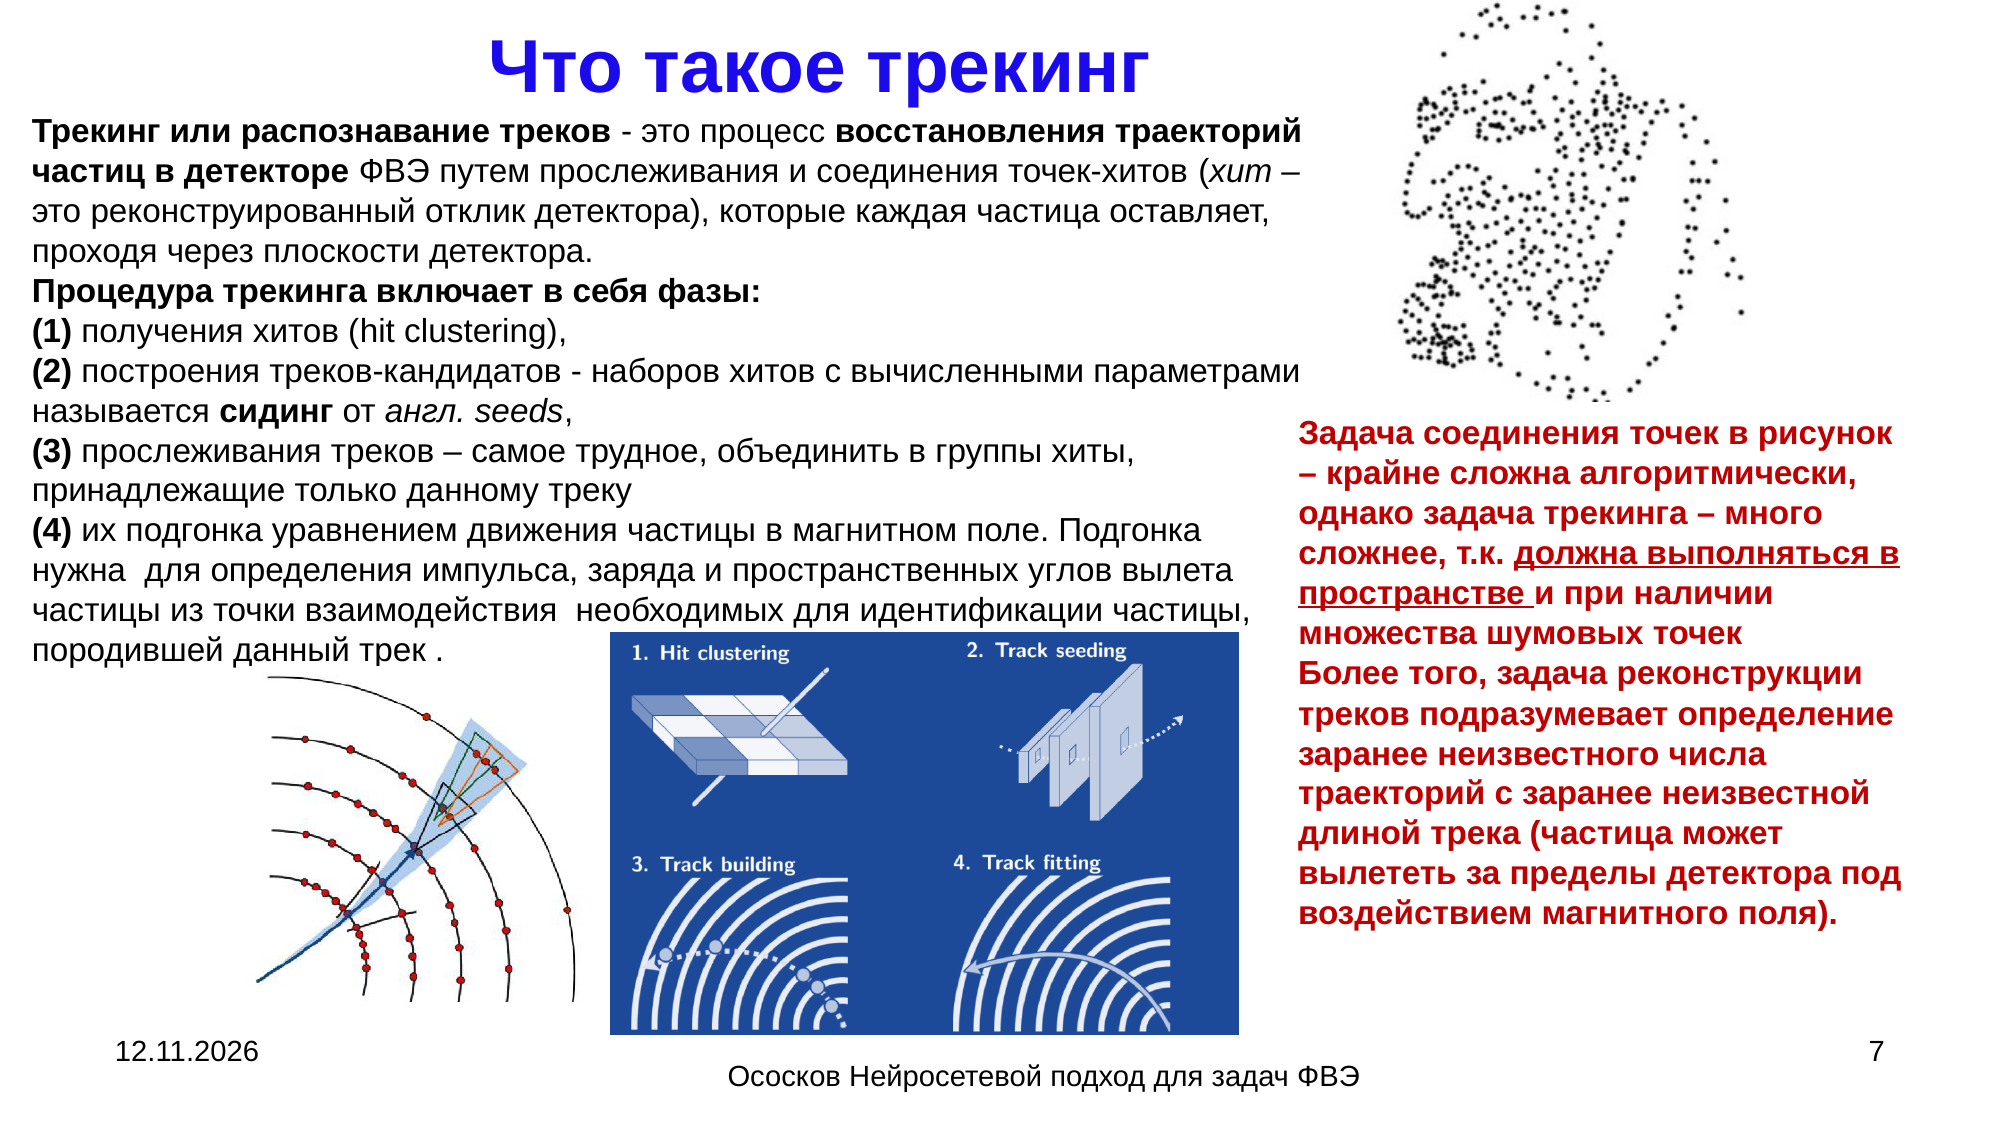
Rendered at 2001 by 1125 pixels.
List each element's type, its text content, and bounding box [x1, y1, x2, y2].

text_box Более того, задача реконструкции треков подразумевает определение заранее неизвестного числа траекторий с заранее неизвестной длиной трека (частица может вылететь за пределы детектора под воздействием магнитного поля). [1283, 644, 1932, 939]
text_box Задача соединения точек в рисунок – крайне сложна алгоритмически, однако задача трекинга – много сложнее, т.к. должна выполняться в пространстве и при наличии множества шумовых точек [1283, 403, 1920, 644]
list Трекинг или распознавание треков - это процесс восстановления траекторий частиц в детекторе ФВЭ путем прослеживания и соединения точек-хитов (хит – это реконструированный отклик детектора), которые каждая частица оставляет, проходя через плоскости детектора. Процедура трекинга включает в себя фазы: (1) получения хитов (hit clustering), (2) построения треков-кандидатов - наборов хитов с вычисленными параметрами называется сидинг от англ. seeds, (3) прослеживания треков – самое трудное, объединить в группы хиты, принадлежащие только данному треку (4) их подгонка уравнением движения частицы в магнитном поле. Подгонка нужна для определения импульса, заряда и пространственных углов вылета частицы из точки взаимодействия необходимых для идентификации частицы, породившей данный трек . [16, 101, 1319, 575]
footer Ососков Нейросетевой подход для задач ФВЭ [683, 1050, 1405, 1103]
title Что такое трекинг [332, 0, 1308, 101]
picture [1379, 0, 1746, 403]
picture [247, 666, 587, 1002]
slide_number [99, 1024, 567, 1103]
picture [609, 632, 1239, 1035]
slide_number 7 [1433, 1024, 1900, 1103]
